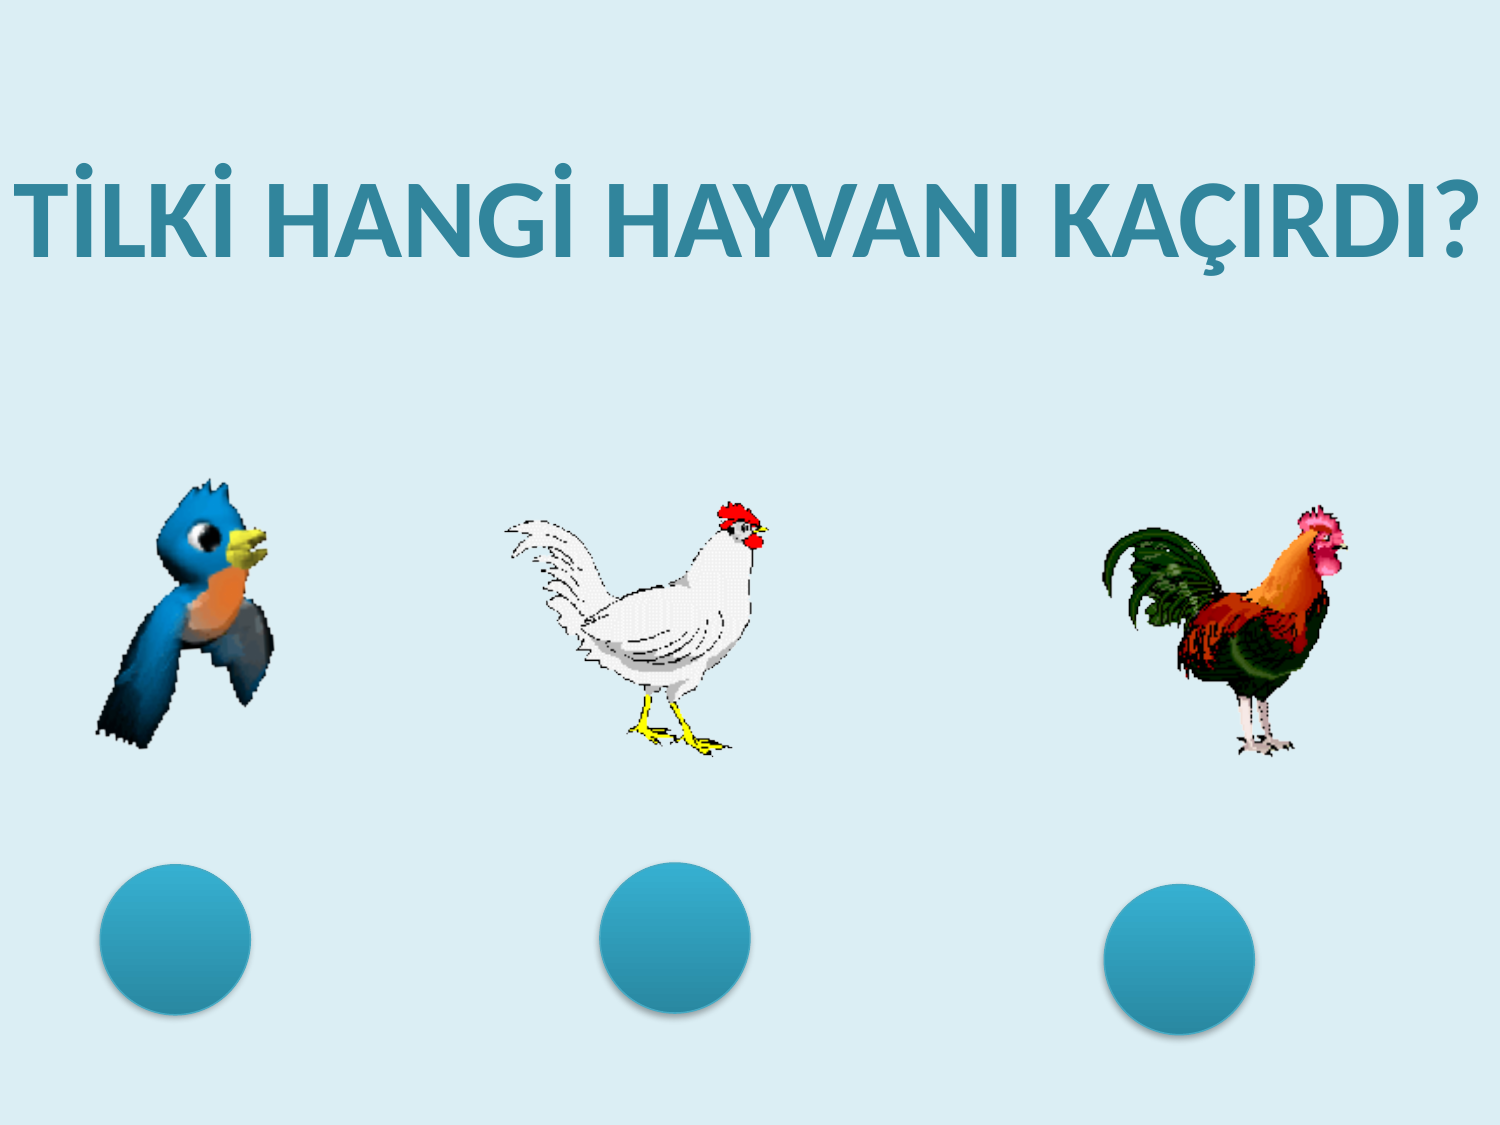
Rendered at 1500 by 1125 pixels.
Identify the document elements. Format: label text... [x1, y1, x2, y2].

picture [0, 452, 344, 768]
text_box [1103, 883, 1256, 1036]
text_box [99, 864, 252, 1016]
picture [501, 423, 869, 775]
text_box TİLKİ HANGİ HAYVANI KAÇIRDI? [0, 137, 1500, 288]
picture [1080, 491, 1429, 770]
text_box [599, 862, 751, 1014]
